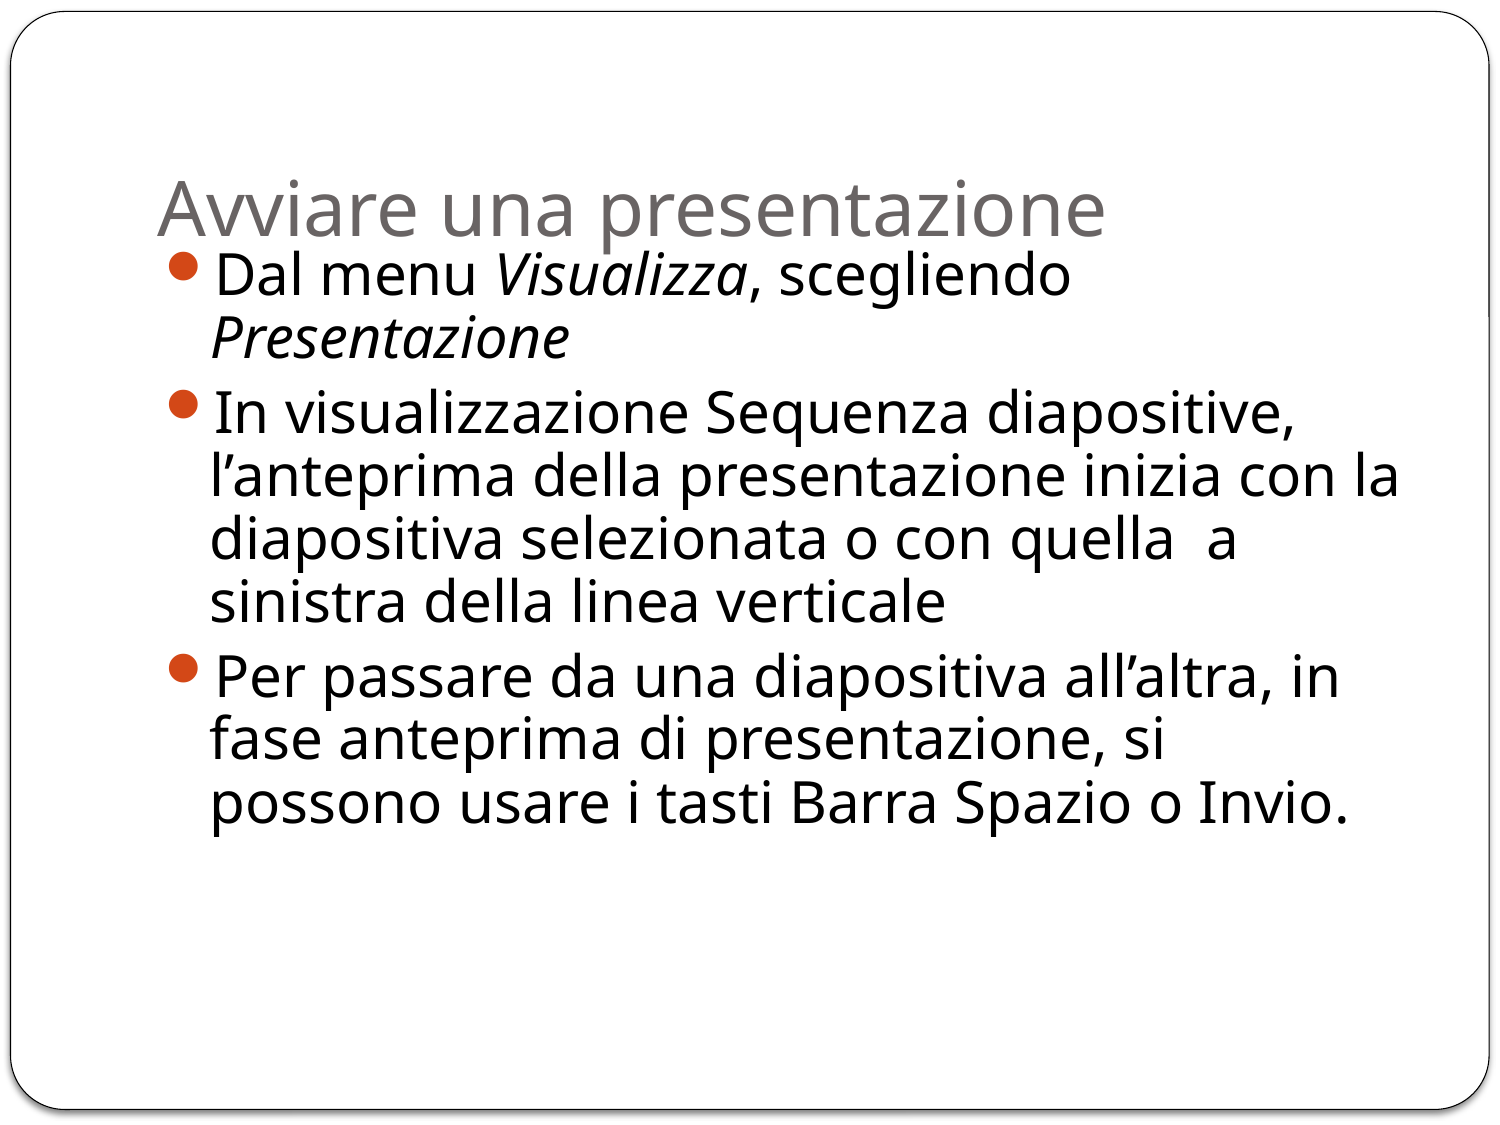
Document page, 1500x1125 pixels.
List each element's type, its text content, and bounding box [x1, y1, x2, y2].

title Avviare una presentazione [142, 151, 1482, 267]
list Dal menu Visualizza, scegliendo Presentazione In visualizzazione Sequenza diapositive, l’anteprima della presentazione inizia con la diapositiva selezionata o con quella a sinistra della linea verticale Per passare da una diapositiva all’altra, in fase anteprima di presentazione, si possono usare i tasti Barra Spazio o Invio. [150, 237, 1425, 988]
